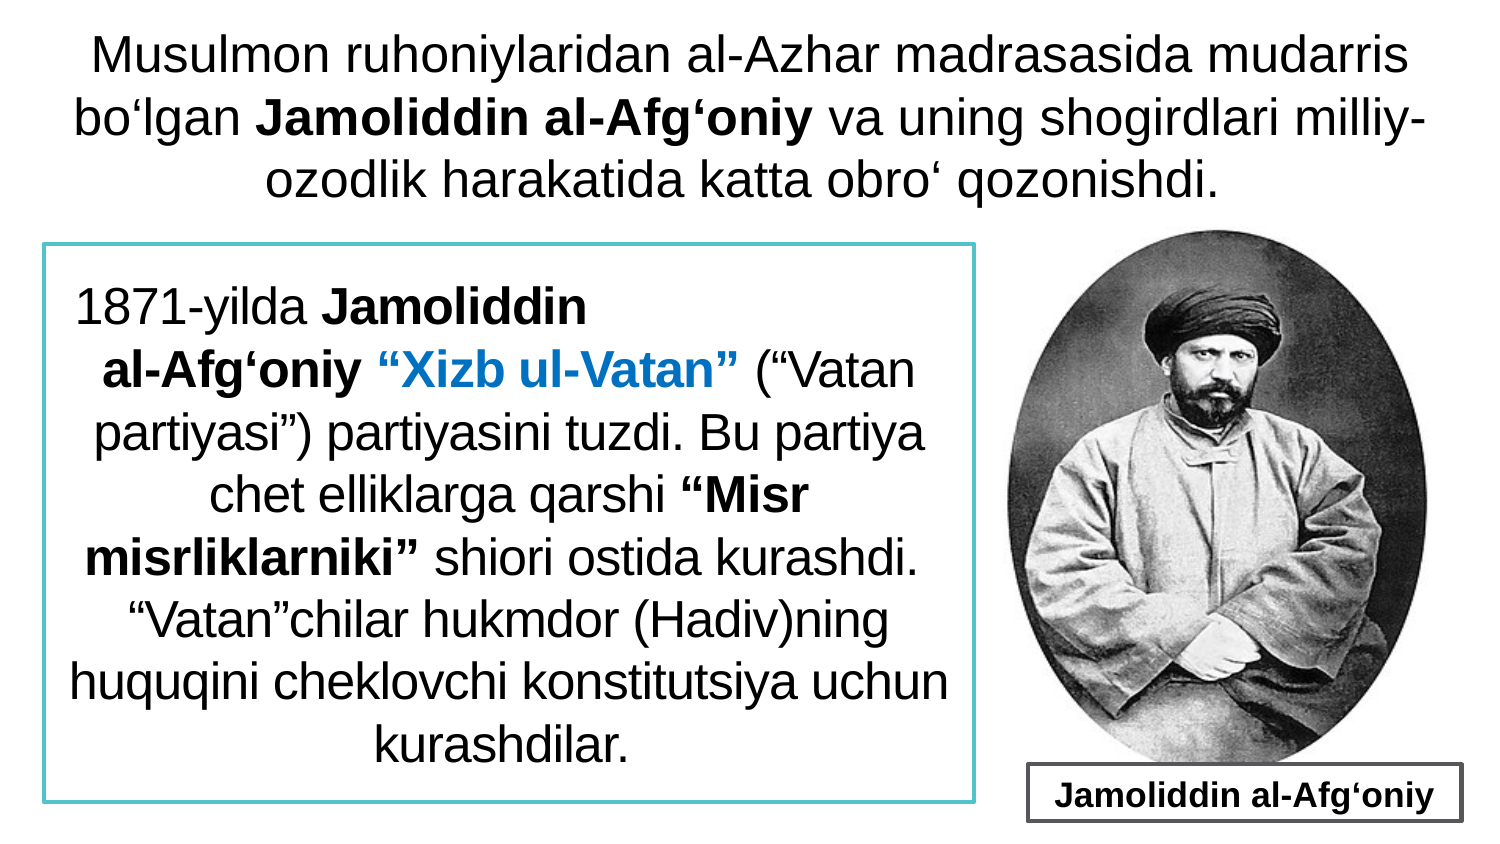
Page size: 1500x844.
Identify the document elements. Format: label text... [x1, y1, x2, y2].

text_box Jamoliddin al-Afg‘oniy [1026, 762, 1464, 823]
title 1871-yilda Jamoliddin al-Afg‘oniy “Xizb ul-Vatan” (“Vatan partiyasi”) partiyasini tuzdi. Bu partiya chet elliklarga qarshi “Misr misrliklarniki” shiori ostida kurashdi. “Vatan”chilar hukmdor (Hadiv)ning huquqini cheklovchi konstitutsiya uchun kurashdilar. [42, 242, 976, 804]
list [1003, 226, 1432, 779]
text_box Musulmon ruhoniylaridan al-Azhar madrasasida mudarris bo‘lgan Jamoliddin al-Afg‘oniy va uning shogirdlari milliy-ozodlik harakatida katta obro‘ qozonishdi. [27, 8, 1473, 220]
